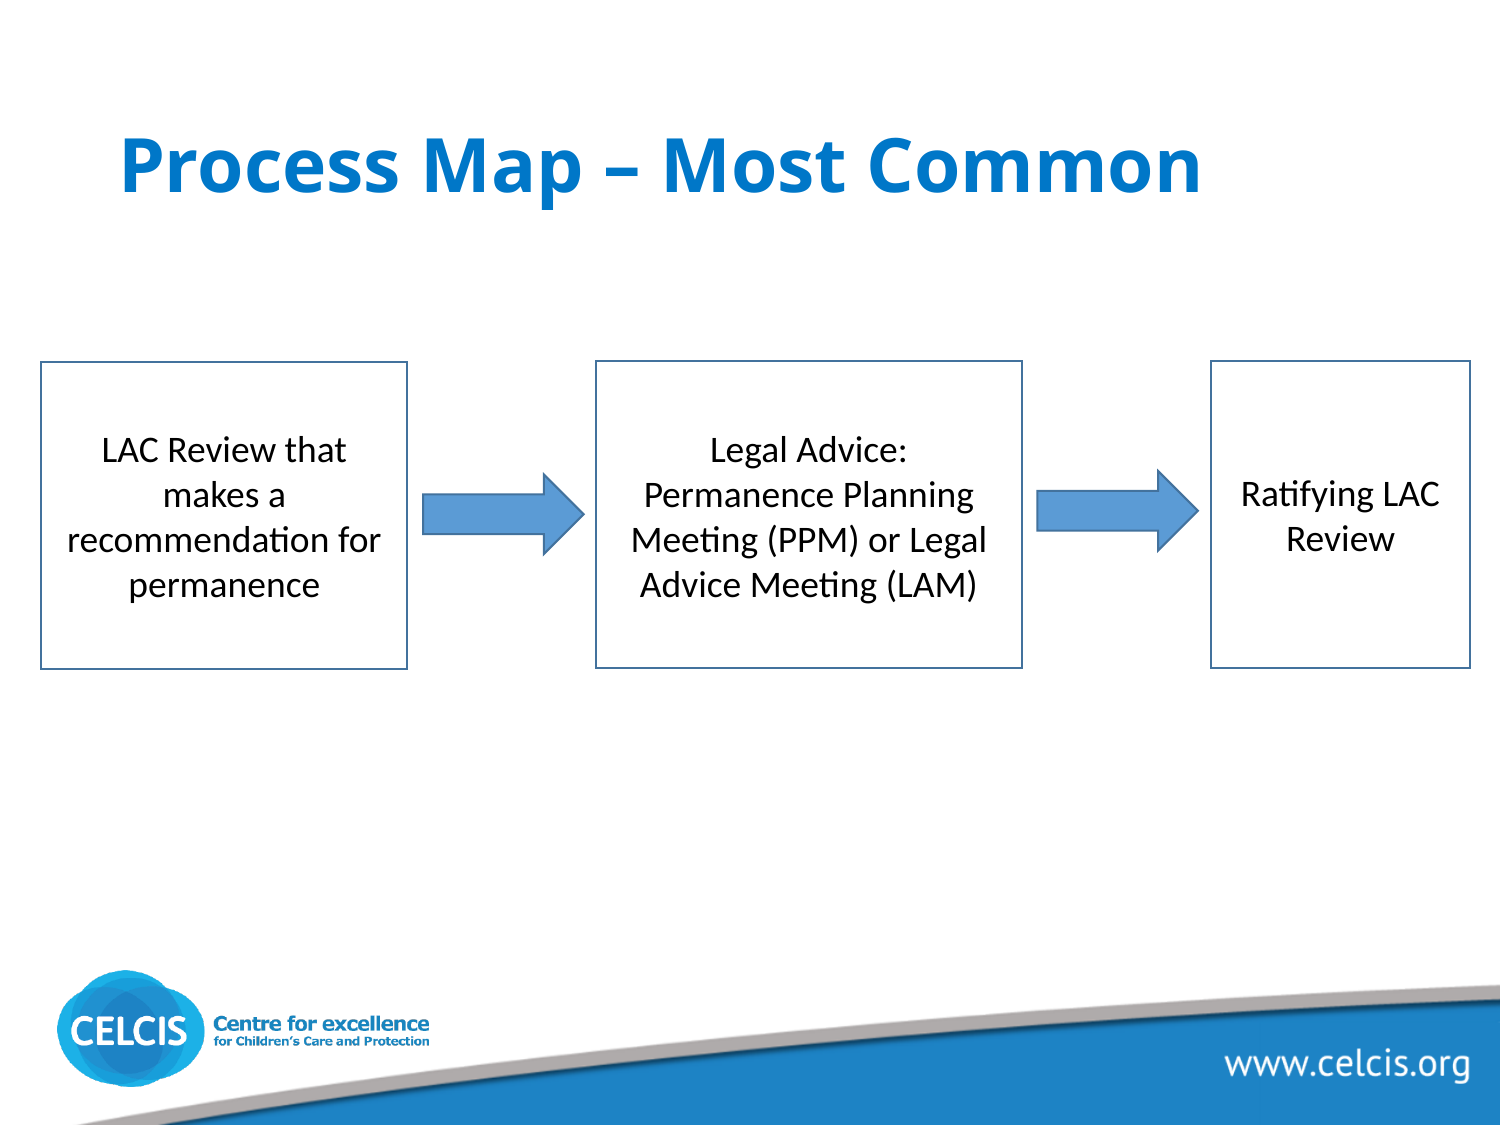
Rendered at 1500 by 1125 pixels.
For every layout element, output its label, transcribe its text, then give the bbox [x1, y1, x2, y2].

picture [0, 890, 1500, 1125]
text_box [422, 472, 586, 557]
text_box Legal Advice: Permanence Planning Meeting (PPM) or Legal Advice Meeting (LAM) [595, 360, 1023, 669]
title Process Map – Most Common [103, 59, 1397, 278]
text_box LAC Review that makes a recommendation for permanence [40, 361, 408, 670]
text_box Ratifying LAC Review [1210, 360, 1471, 669]
text_box [1036, 468, 1200, 554]
